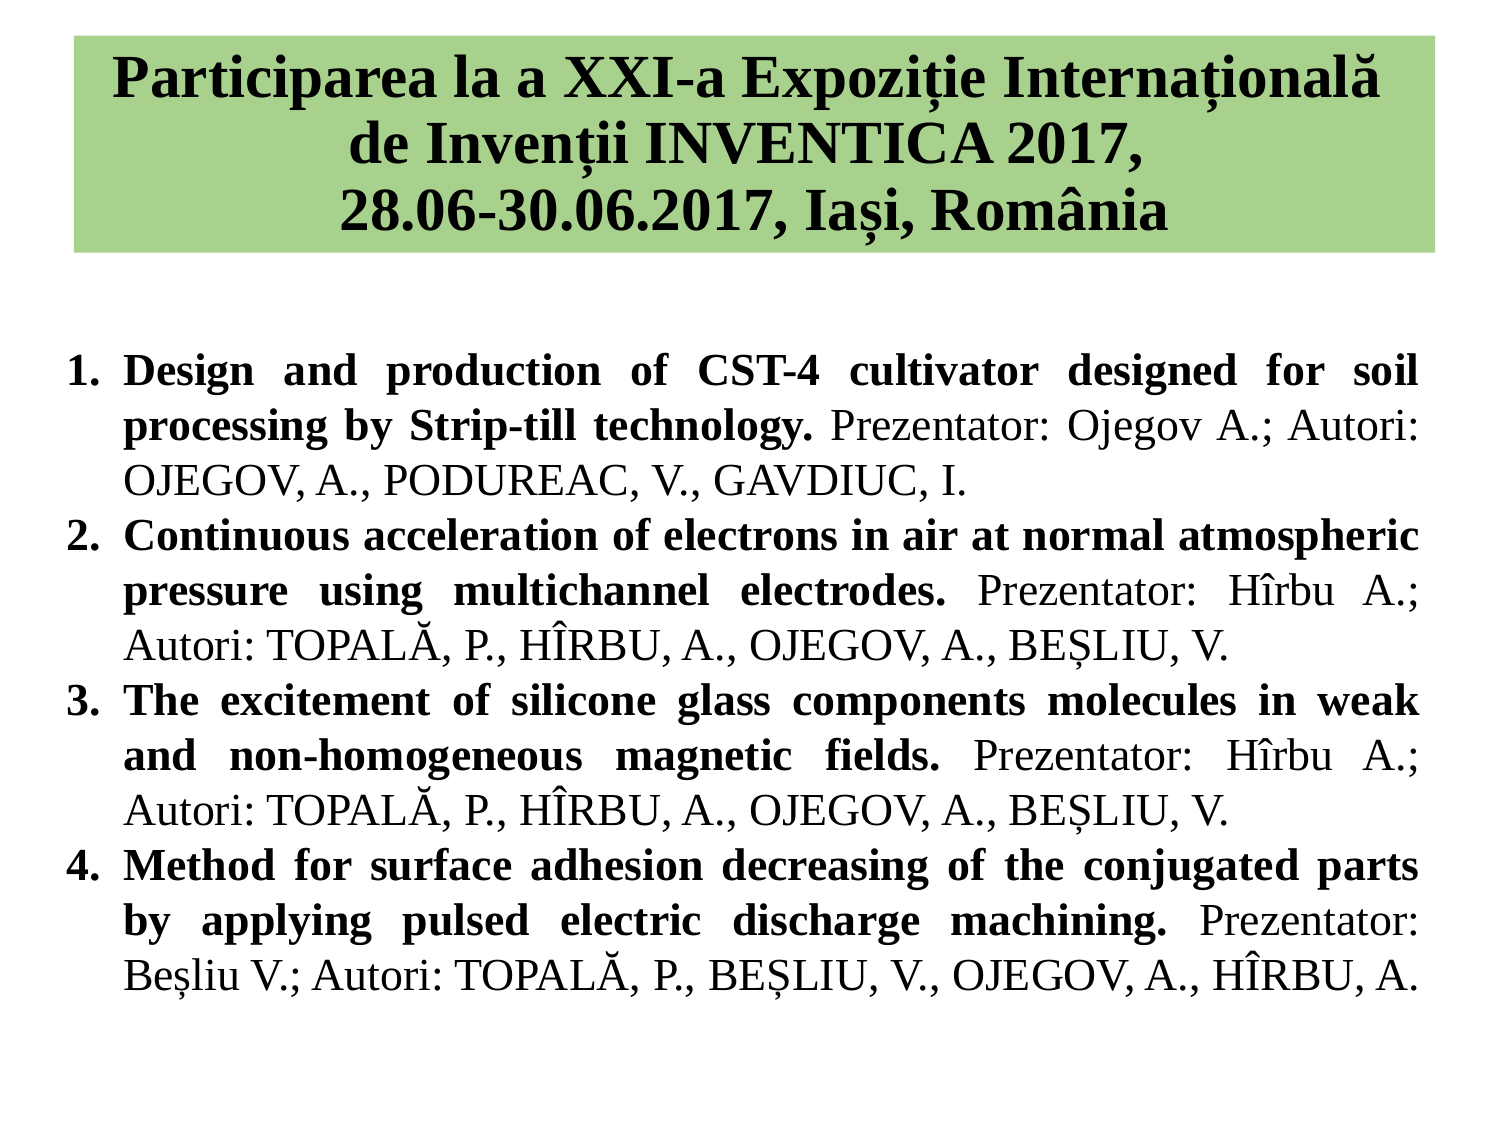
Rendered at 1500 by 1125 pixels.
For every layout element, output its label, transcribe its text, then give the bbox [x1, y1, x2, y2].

text_box Design and production of CST-4 cultivator designed for soil processing by Strip-till technology. Prezentator: Ojegov A.; Autori: OJEGOV, A., PODUREAC, V., GAVDIUC, I. Continuous acceleration of electrons in air at normal atmospheric pressure using multichannel electrodes. Prezentator: Hîrbu A.; Autori: TOPALĂ, P., HÎRBU, A., OJEGOV, A., BEȘLIU, V. The excitement of silicone glass components molecules in weak and non-homogeneous magnetic fields. Prezentator: Hîrbu A.; Autori: TOPALĂ, P., HÎRBU, A., OJEGOV, A., BEȘLIU, V. Method for surface adhesion decreasing of the conjugated parts by applying pulsed electric discharge machining. Prezentator: Beșliu V.; Autori: TOPALĂ, P., BEȘLIU, V., OJEGOV, A., HÎRBU, A. [52, 332, 1436, 1008]
title Participarea la a XXI-a Expoziție Internațională de Invenții INVENTICA 2017, 28.06-30.06.2017, Iași, România [73, 35, 1436, 253]
